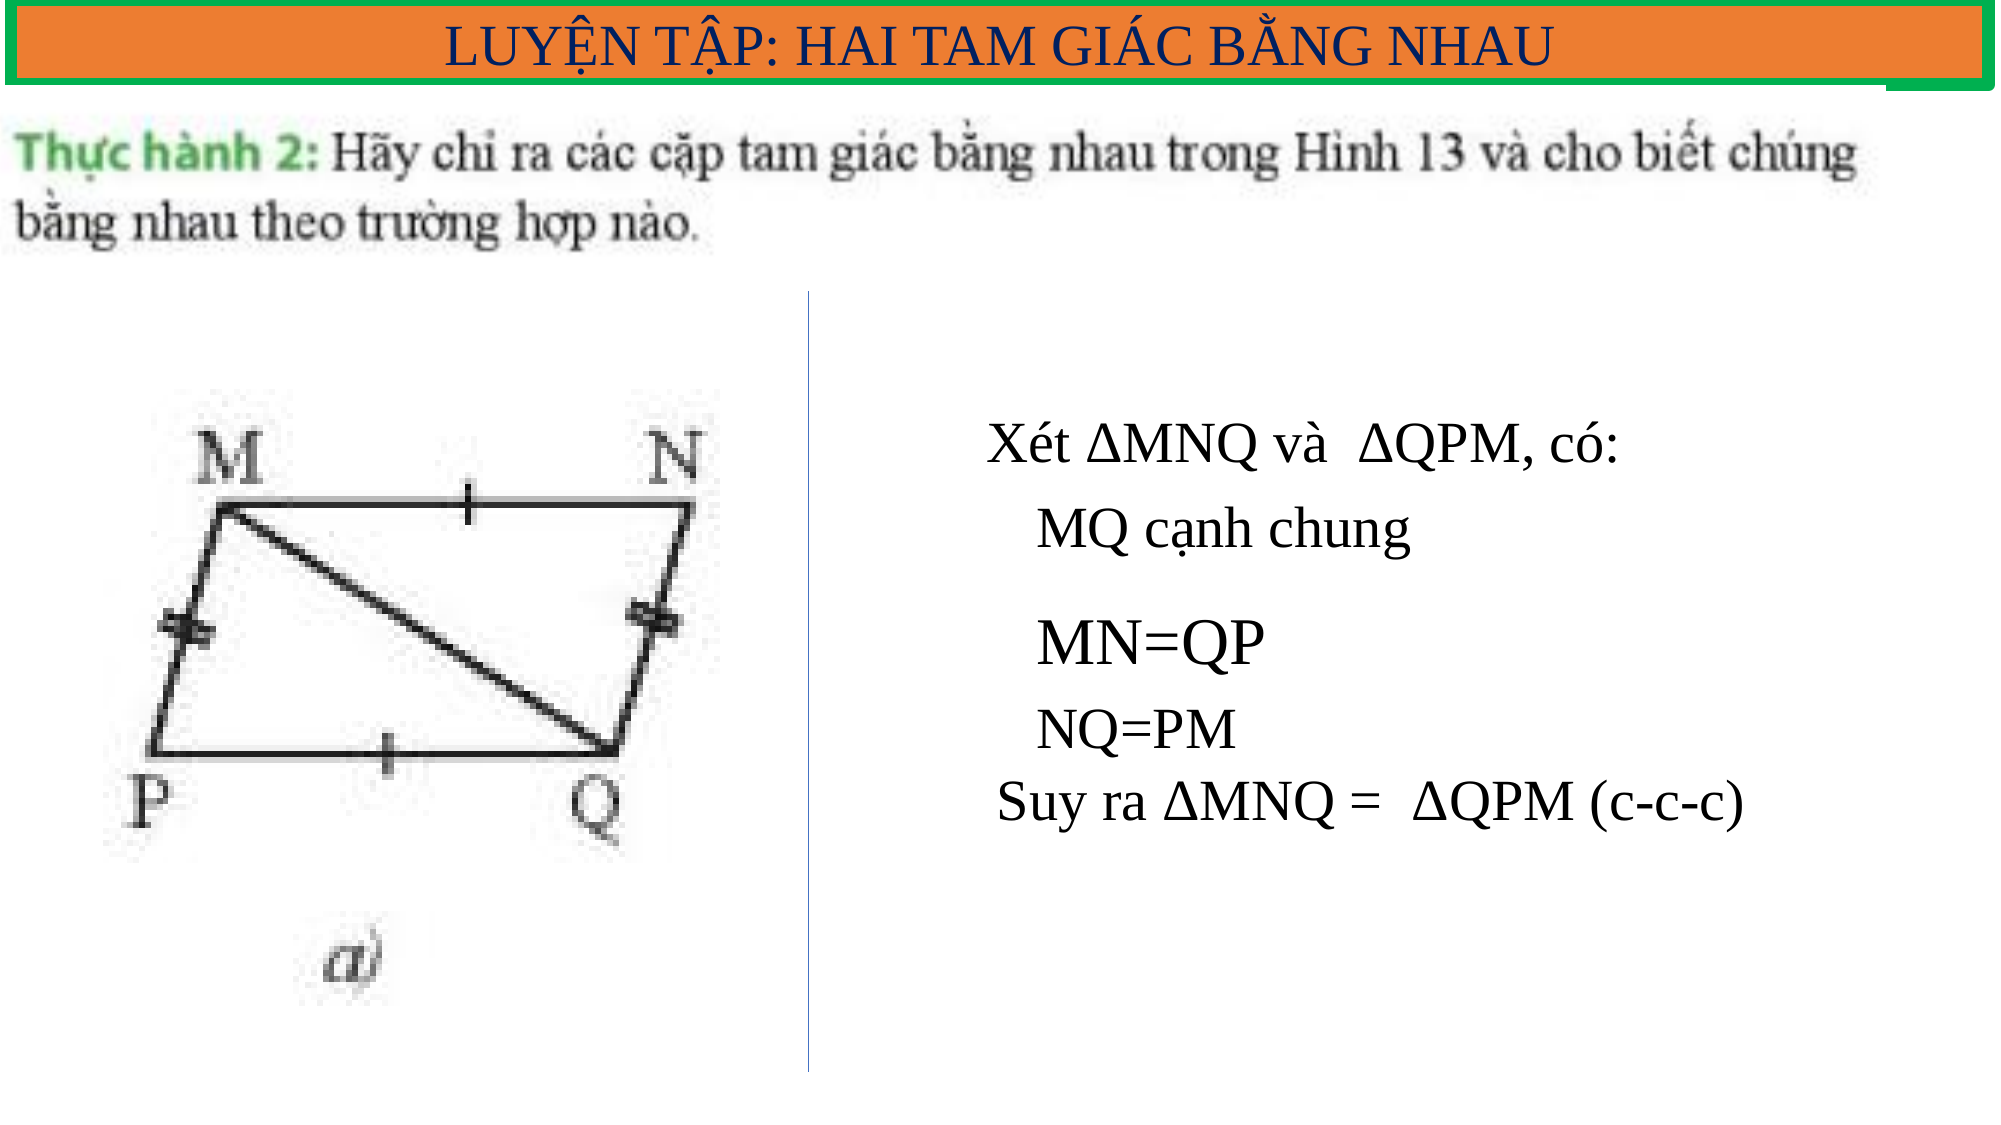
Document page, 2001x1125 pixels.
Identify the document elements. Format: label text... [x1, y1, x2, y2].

text_box Suy ra ΔMNQ = ΔQPM (c-c-c) [982, 755, 1845, 840]
picture [0, 85, 1886, 263]
text_box MN=QP [1021, 590, 1737, 686]
text_box LUYỆN TẬP: HAI TAM GIÁC BẰNG NHAU [11, 0, 1989, 85]
picture [80, 348, 756, 1012]
text_box NQ=PM [1021, 686, 1697, 755]
text_box Xét ΔMNQ và ΔQPM, có: [972, 396, 1948, 482]
text_box MQ cạnh chung [1021, 481, 1737, 567]
